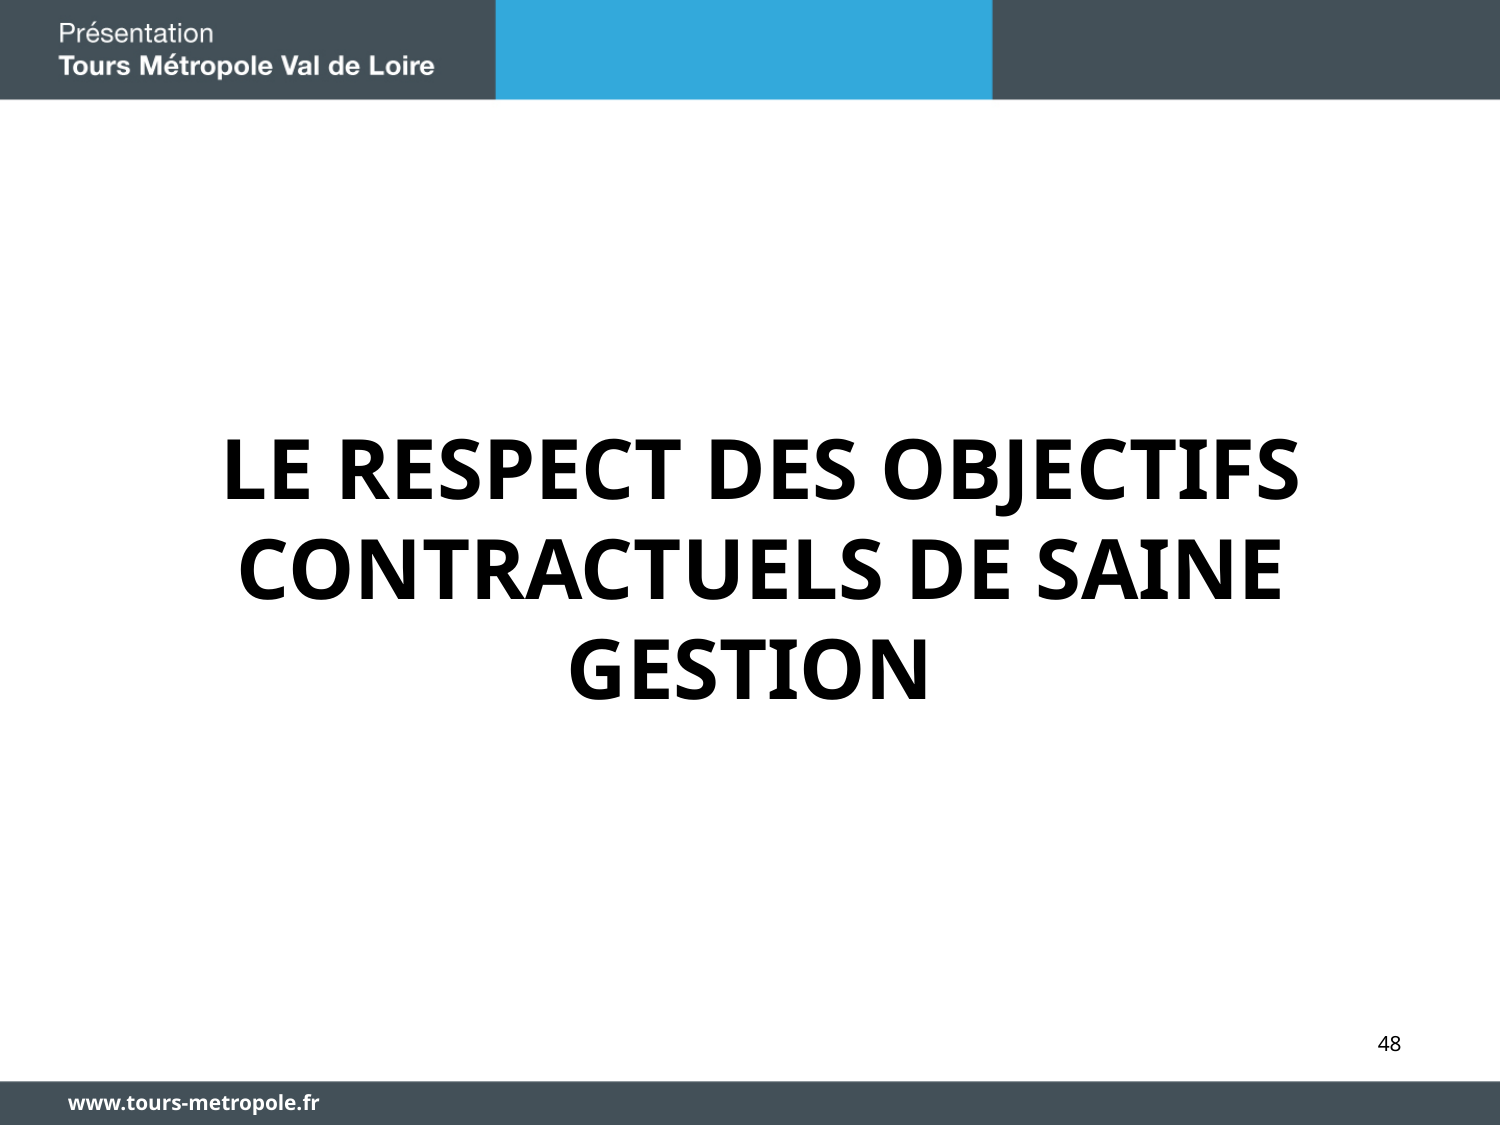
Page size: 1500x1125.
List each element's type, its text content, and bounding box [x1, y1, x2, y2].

title Le respect des objectifs contractuels de saine gestion [123, 408, 1399, 633]
slide_number 48 [1363, 1023, 1424, 1084]
picture [0, 0, 1500, 1125]
